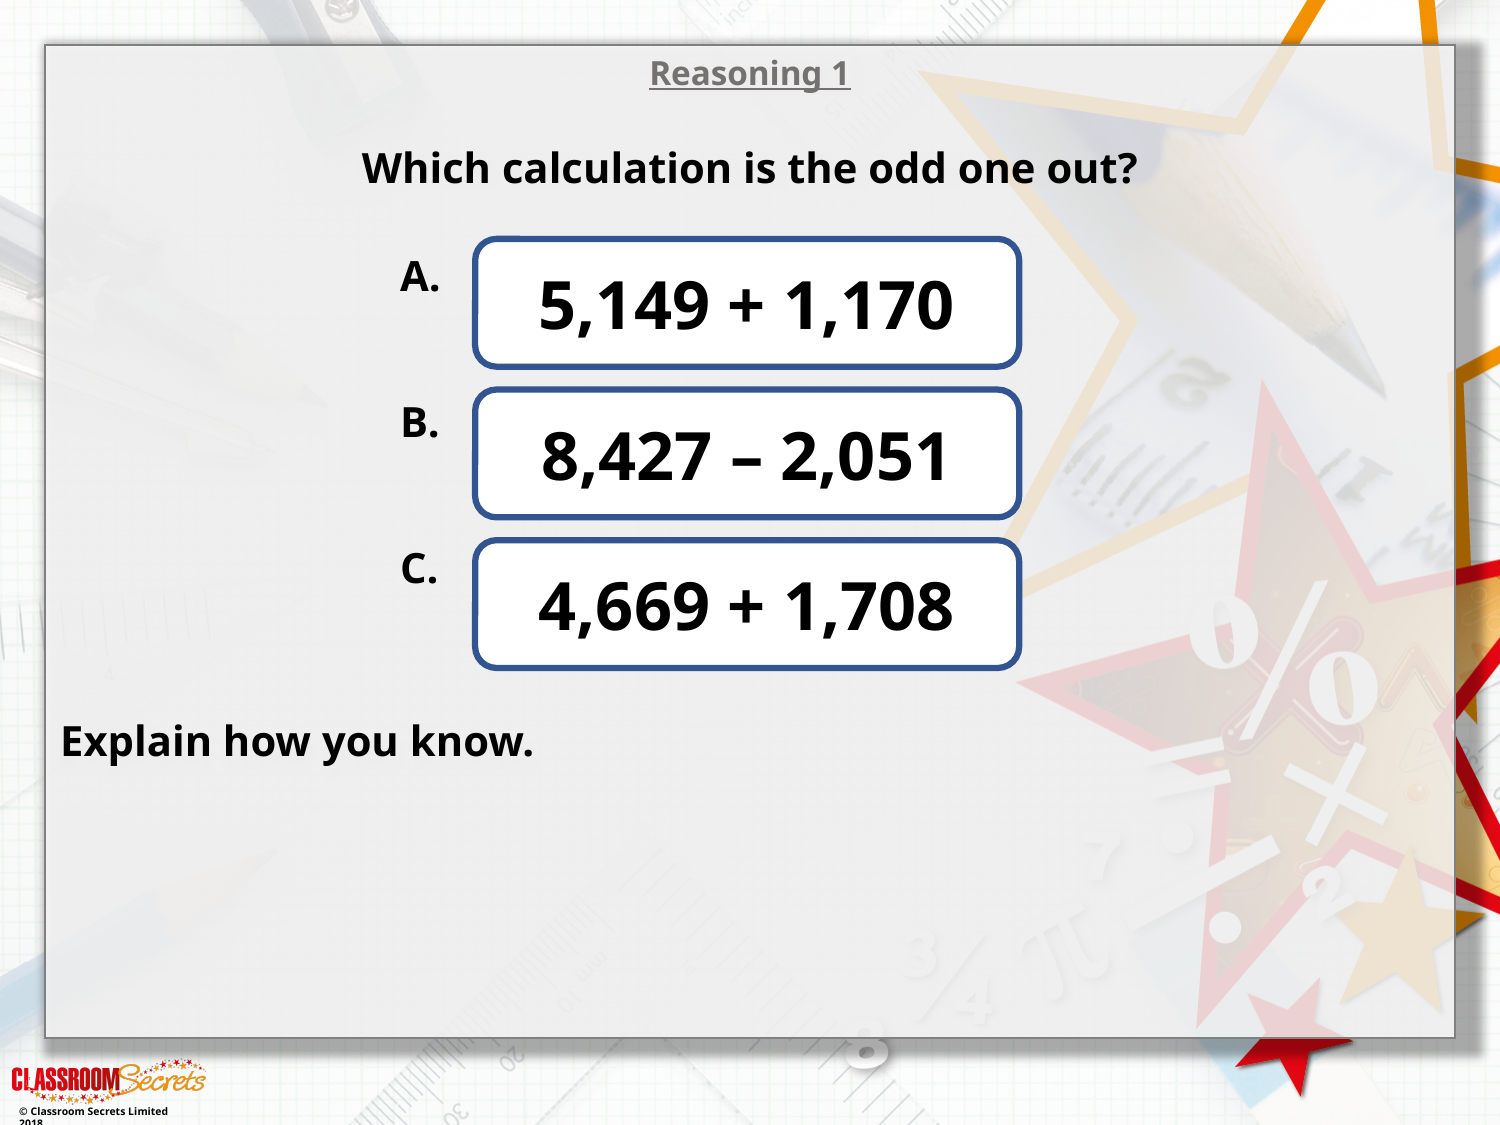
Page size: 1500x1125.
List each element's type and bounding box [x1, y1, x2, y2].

text_box [475, 238, 1020, 668]
picture [0, 0, 1500, 1125]
